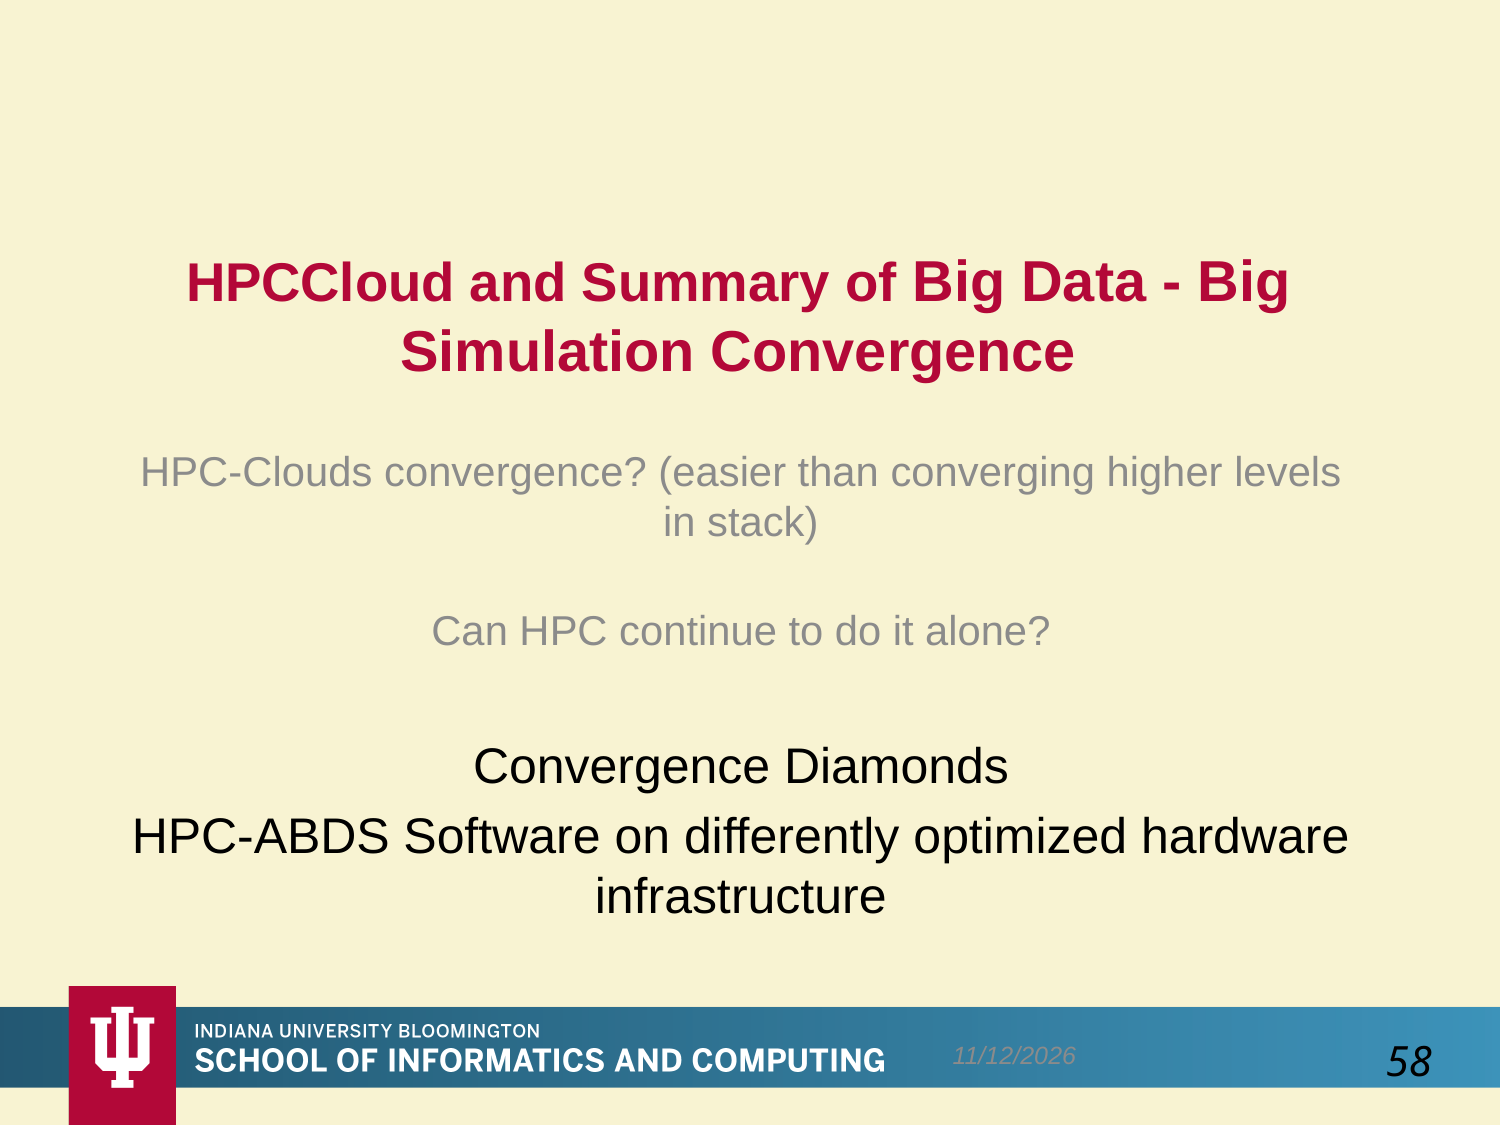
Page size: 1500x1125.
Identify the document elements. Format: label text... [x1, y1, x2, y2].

picture [0, 986, 1500, 1125]
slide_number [937, 1024, 1275, 1085]
slide_number 58 [1371, 1026, 1479, 1076]
subtitle HPC-Clouds convergence? (easier than converging higher levels in stack) Can HPC continue to do it alone? Convergence Diamonds HPC-ABDS Software on differently optimized hardware infrastructure [103, 437, 1379, 788]
title HPCCloud and Summary of Big Data - Big Simulation Convergence [100, 169, 1376, 457]
